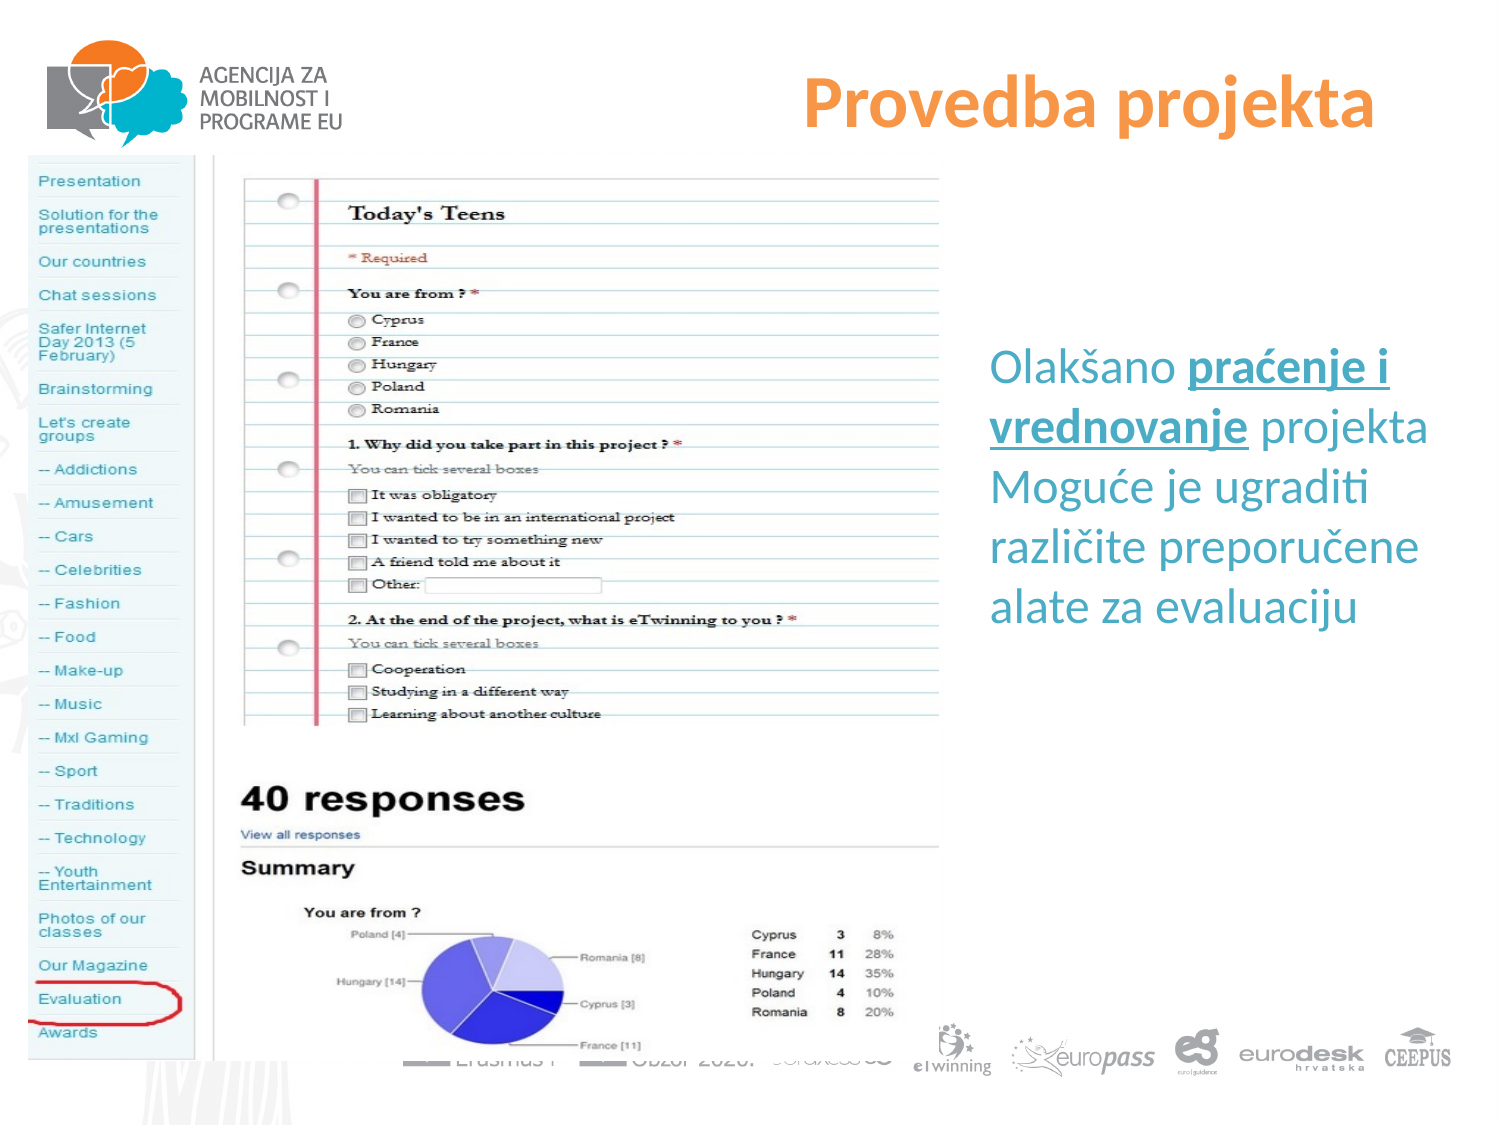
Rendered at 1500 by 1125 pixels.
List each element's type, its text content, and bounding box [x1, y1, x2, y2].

picture [0, 0, 1500, 1125]
text_box Olakšano praćenje i vrednovanje projekta Moguće je ugraditi različite preporučene alate za evaluaciju [974, 326, 1472, 641]
text_box Provedba projekta [787, 45, 1392, 150]
title [336, 45, 1425, 173]
